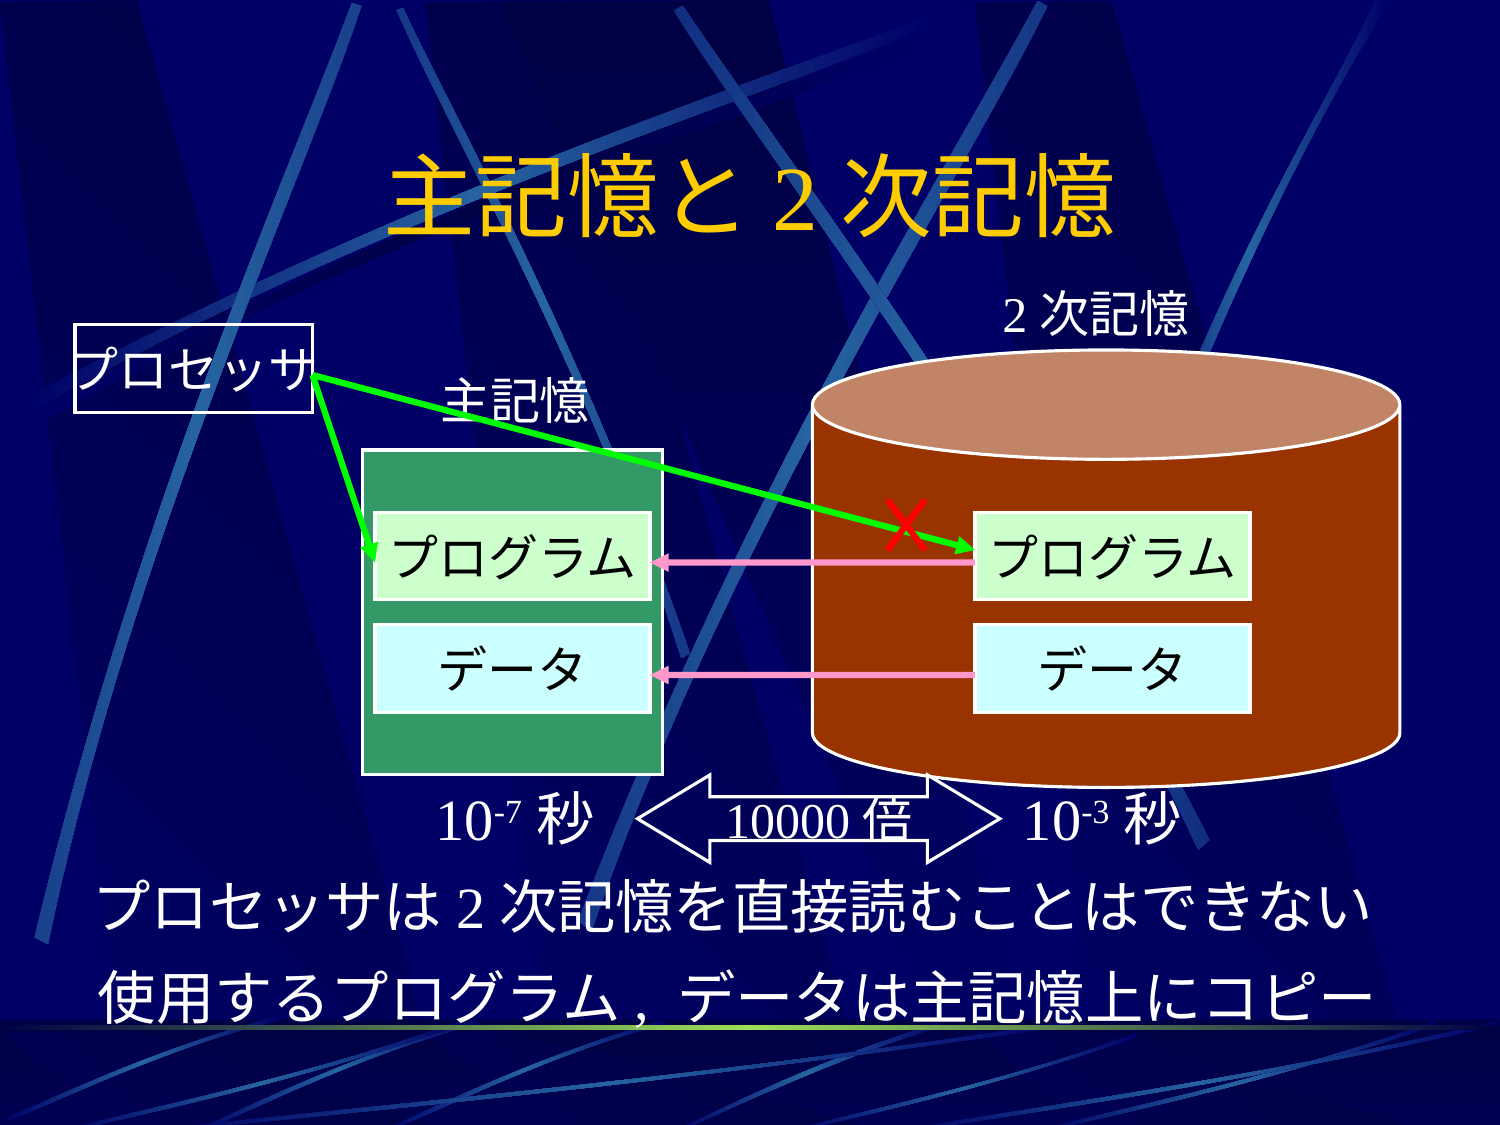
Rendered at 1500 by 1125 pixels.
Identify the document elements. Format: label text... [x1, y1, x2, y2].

text_box [362, 450, 663, 541]
text_box 使用するプログラム, データは主記憶上にコピー [83, 954, 1392, 1039]
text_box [374, 624, 976, 713]
text_box データ [976, 624, 1250, 713]
text_box プログラム [976, 512, 1250, 600]
text_box [362, 527, 663, 775]
text_box プロセッサは2次記憶を直接読むことはできない [77, 862, 1388, 948]
title 主記憶と2次記憶 [112, 131, 1388, 257]
text_box 主記憶 [425, 362, 605, 438]
text_box [812, 350, 1400, 785]
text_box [374, 512, 976, 601]
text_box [887, 499, 926, 551]
table_cell 01 [812, 350, 1400, 459]
text_box プロセッサ [74, 324, 313, 413]
text_box 2次記憶 [987, 274, 1225, 350]
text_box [424, 774, 1193, 861]
